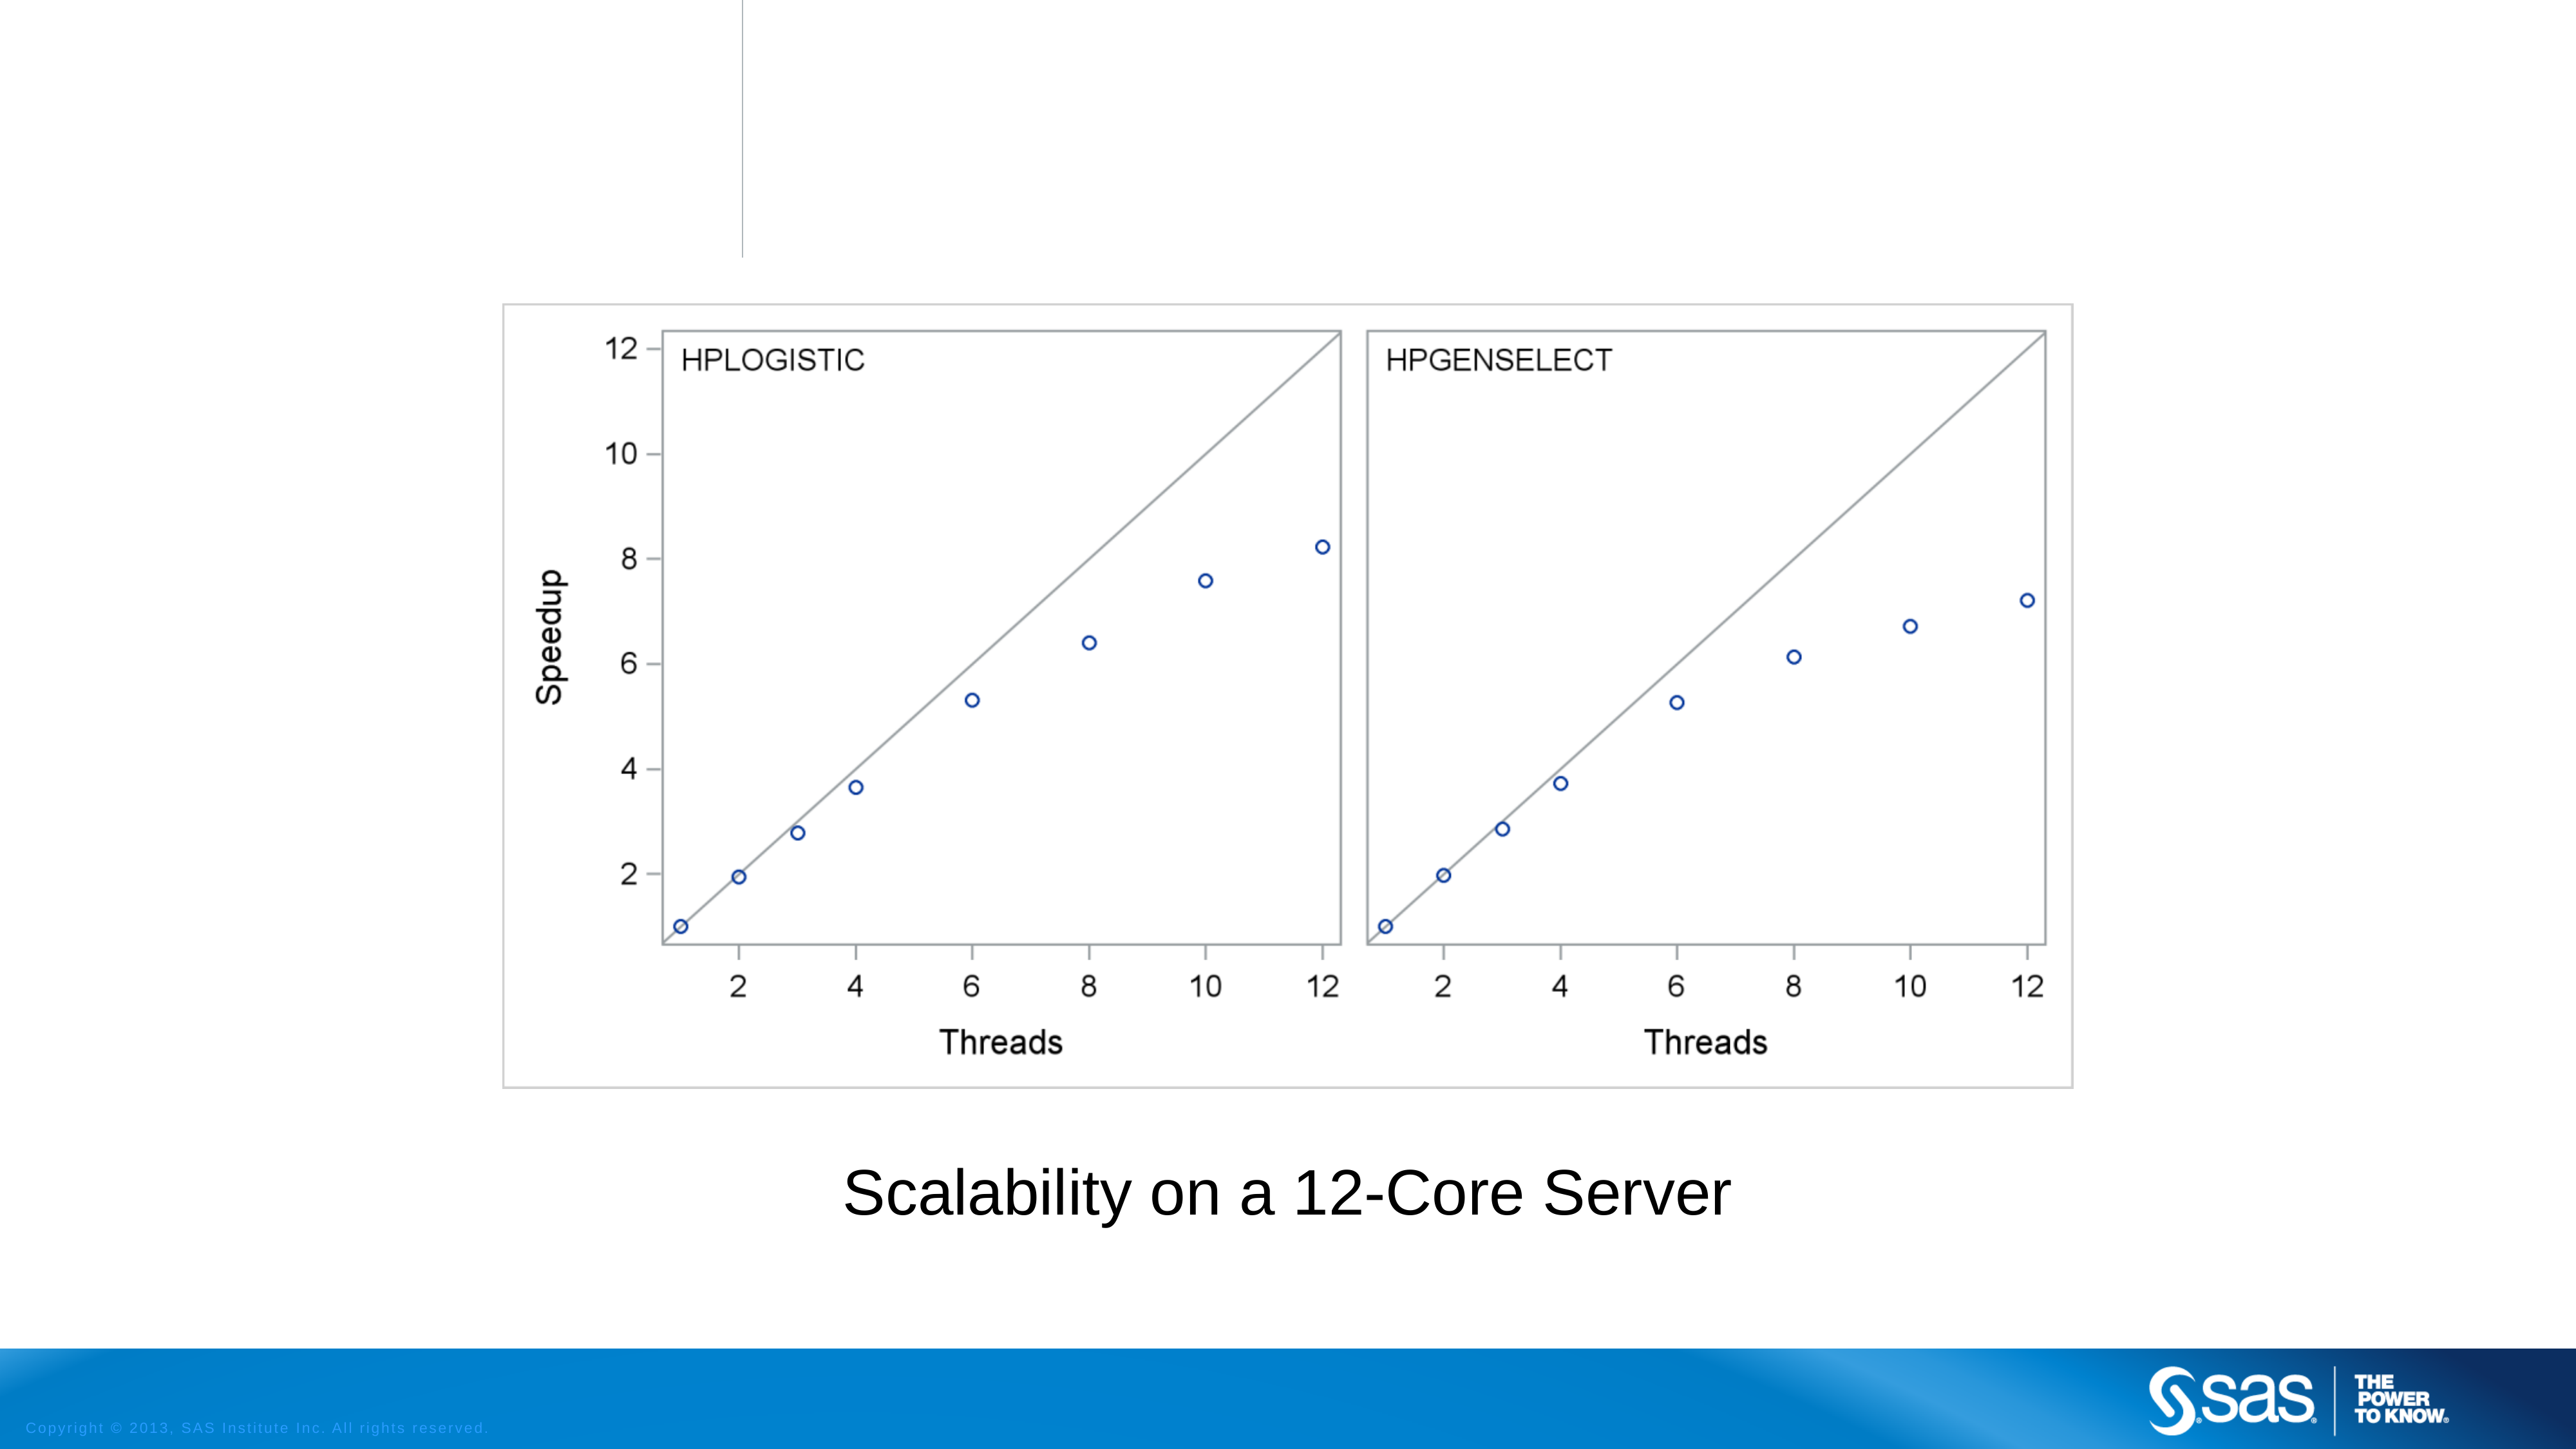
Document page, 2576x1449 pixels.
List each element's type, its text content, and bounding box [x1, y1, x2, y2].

picture [0, 1349, 2576, 1449]
picture [502, 303, 2074, 1090]
text_box Scalability on a 12-Core Server [826, 1142, 1750, 1236]
